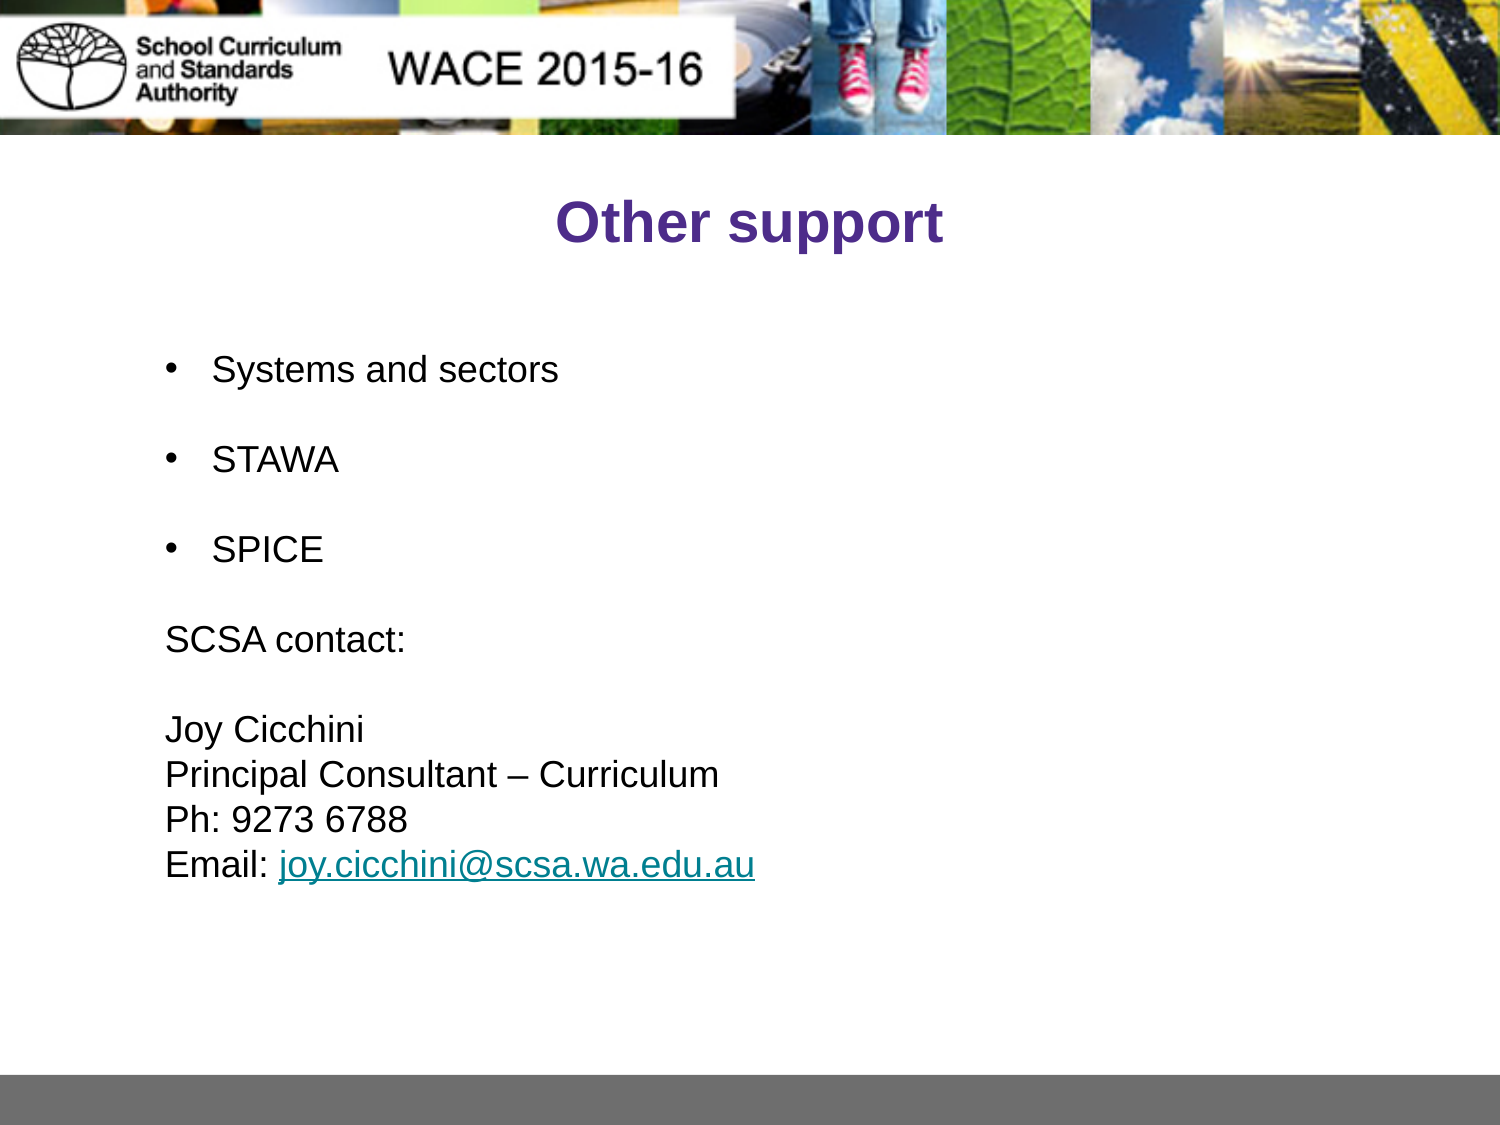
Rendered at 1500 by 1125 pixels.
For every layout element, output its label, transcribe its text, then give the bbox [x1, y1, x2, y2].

picture [0, 0, 1500, 135]
title Other support [48, 149, 1452, 289]
text_box Systems and sectors STAWA SPICE SCSA contact: Joy Cicchini Principal Consultant – Curriculum Ph: 9273 6788 Email: joy.cicchini@scsa.wa.edu.au [149, 337, 1338, 938]
